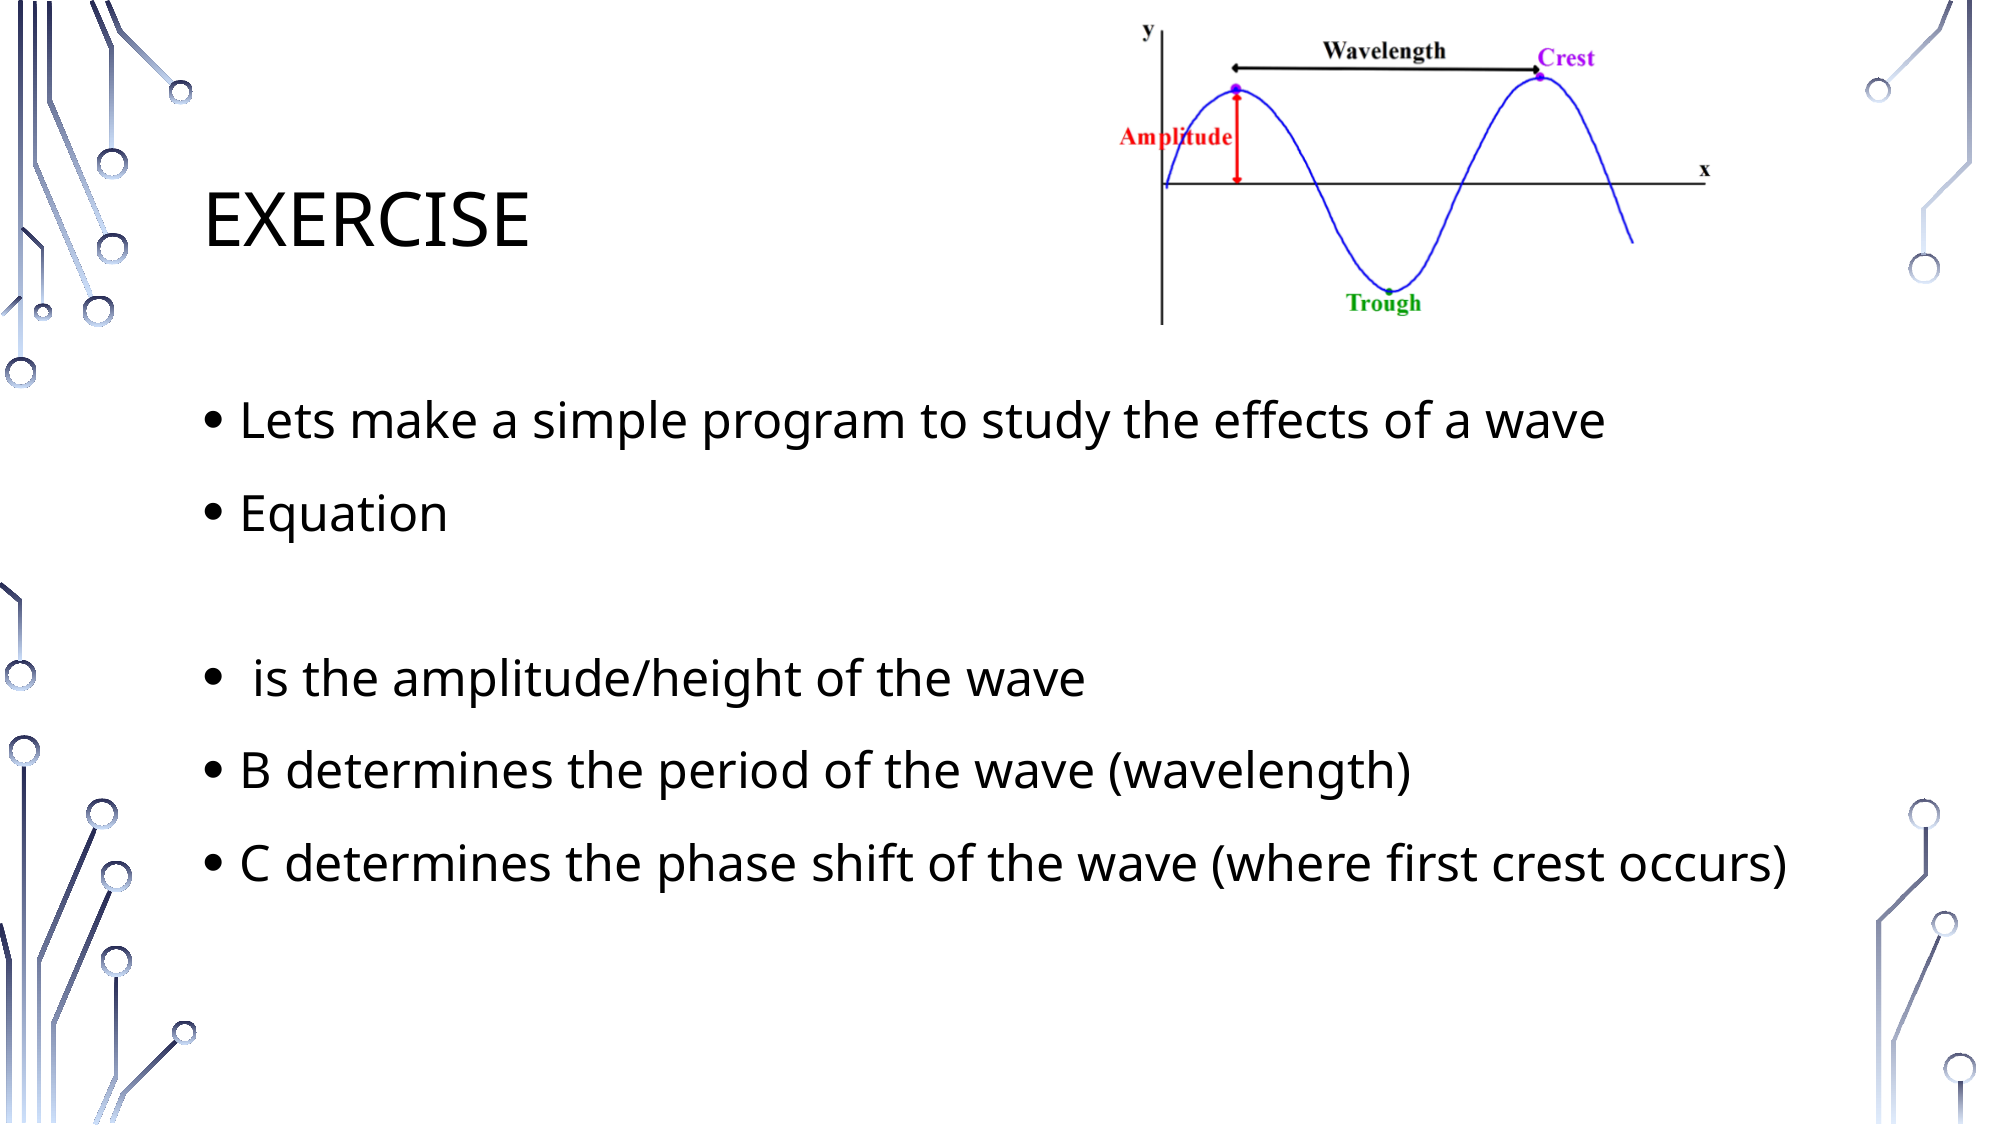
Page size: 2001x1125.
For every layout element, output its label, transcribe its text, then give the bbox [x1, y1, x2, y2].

picture [1093, 0, 1726, 326]
title Exercise [187, 101, 1813, 344]
